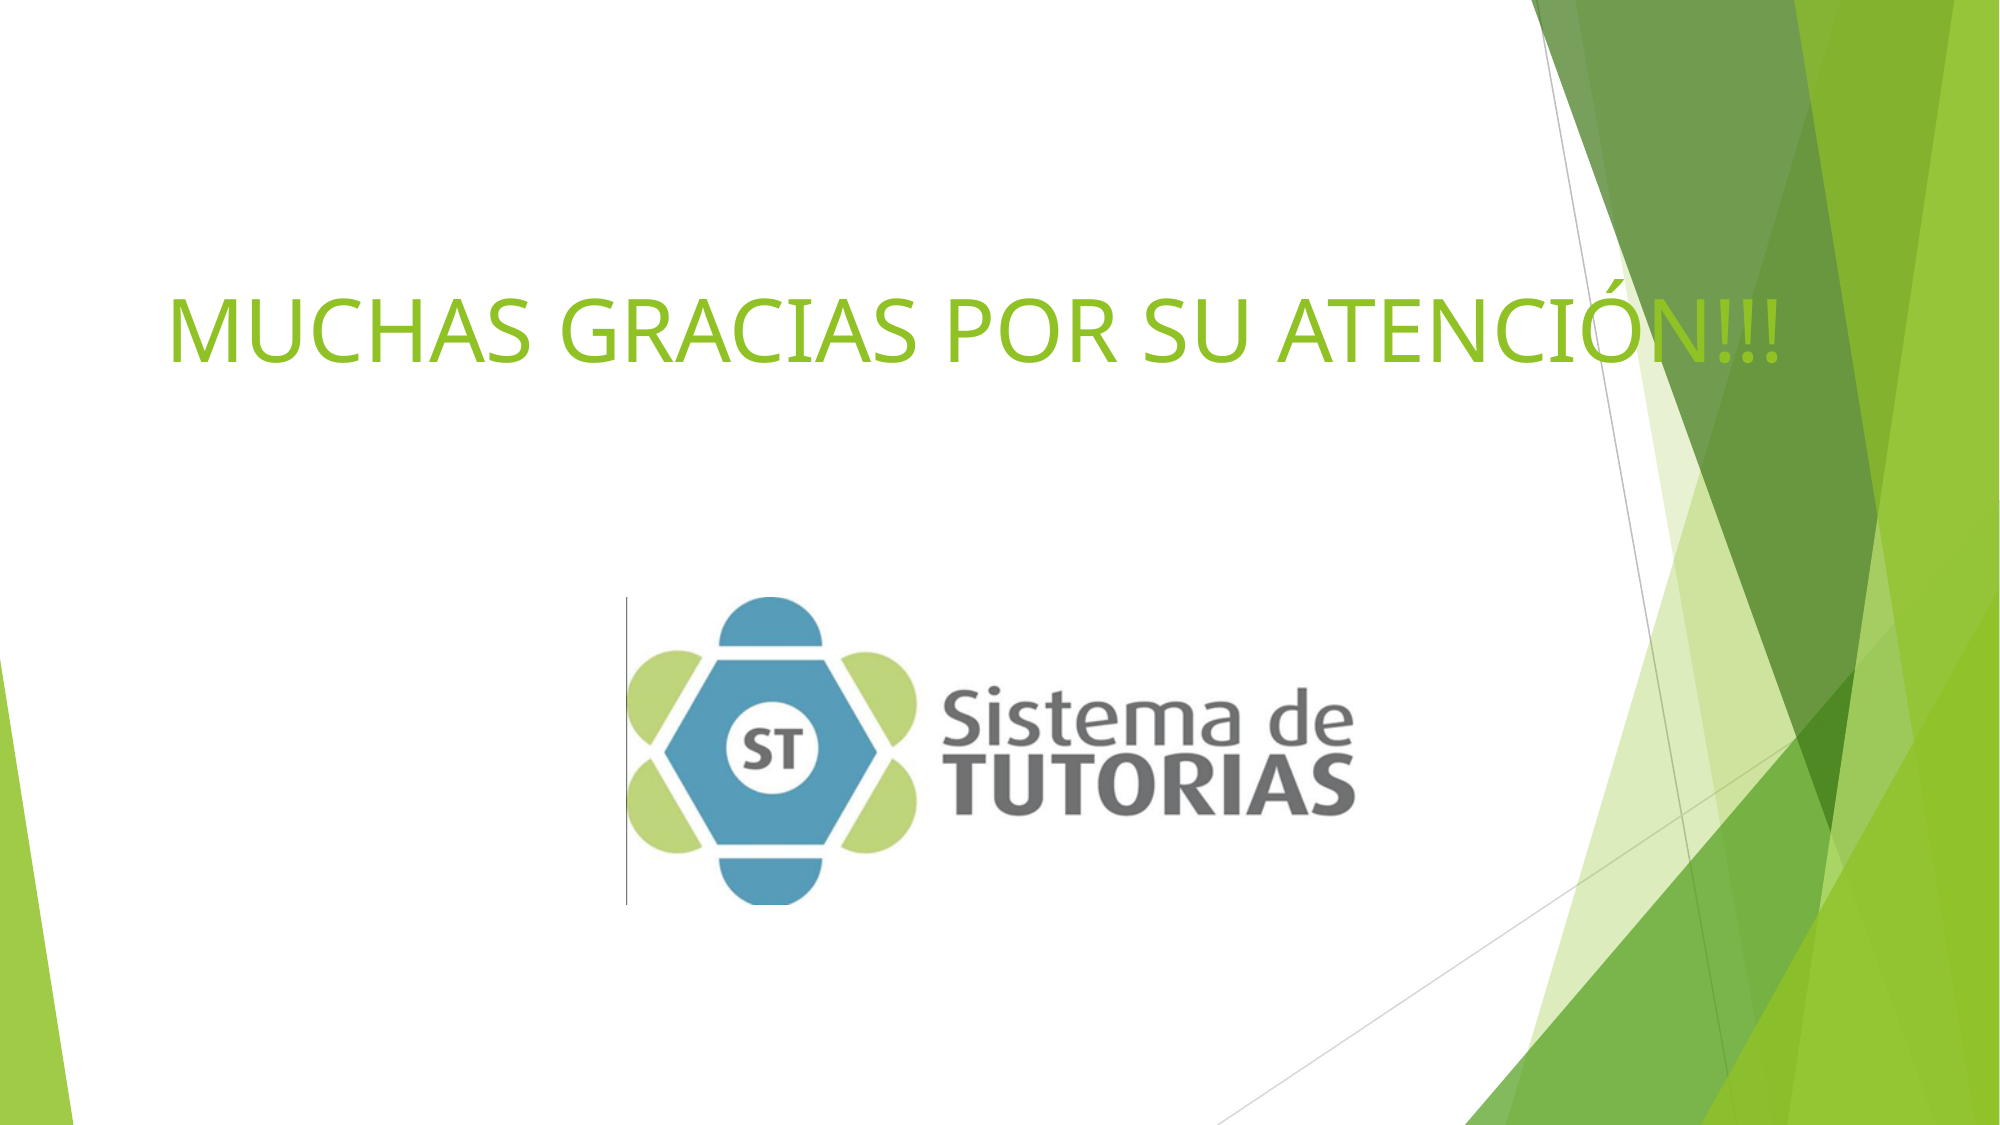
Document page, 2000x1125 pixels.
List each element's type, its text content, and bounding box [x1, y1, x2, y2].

title MUCHAS GRACIAS POR SU ATENCIÓN!!! [149, 267, 1850, 468]
picture [625, 597, 1374, 906]
